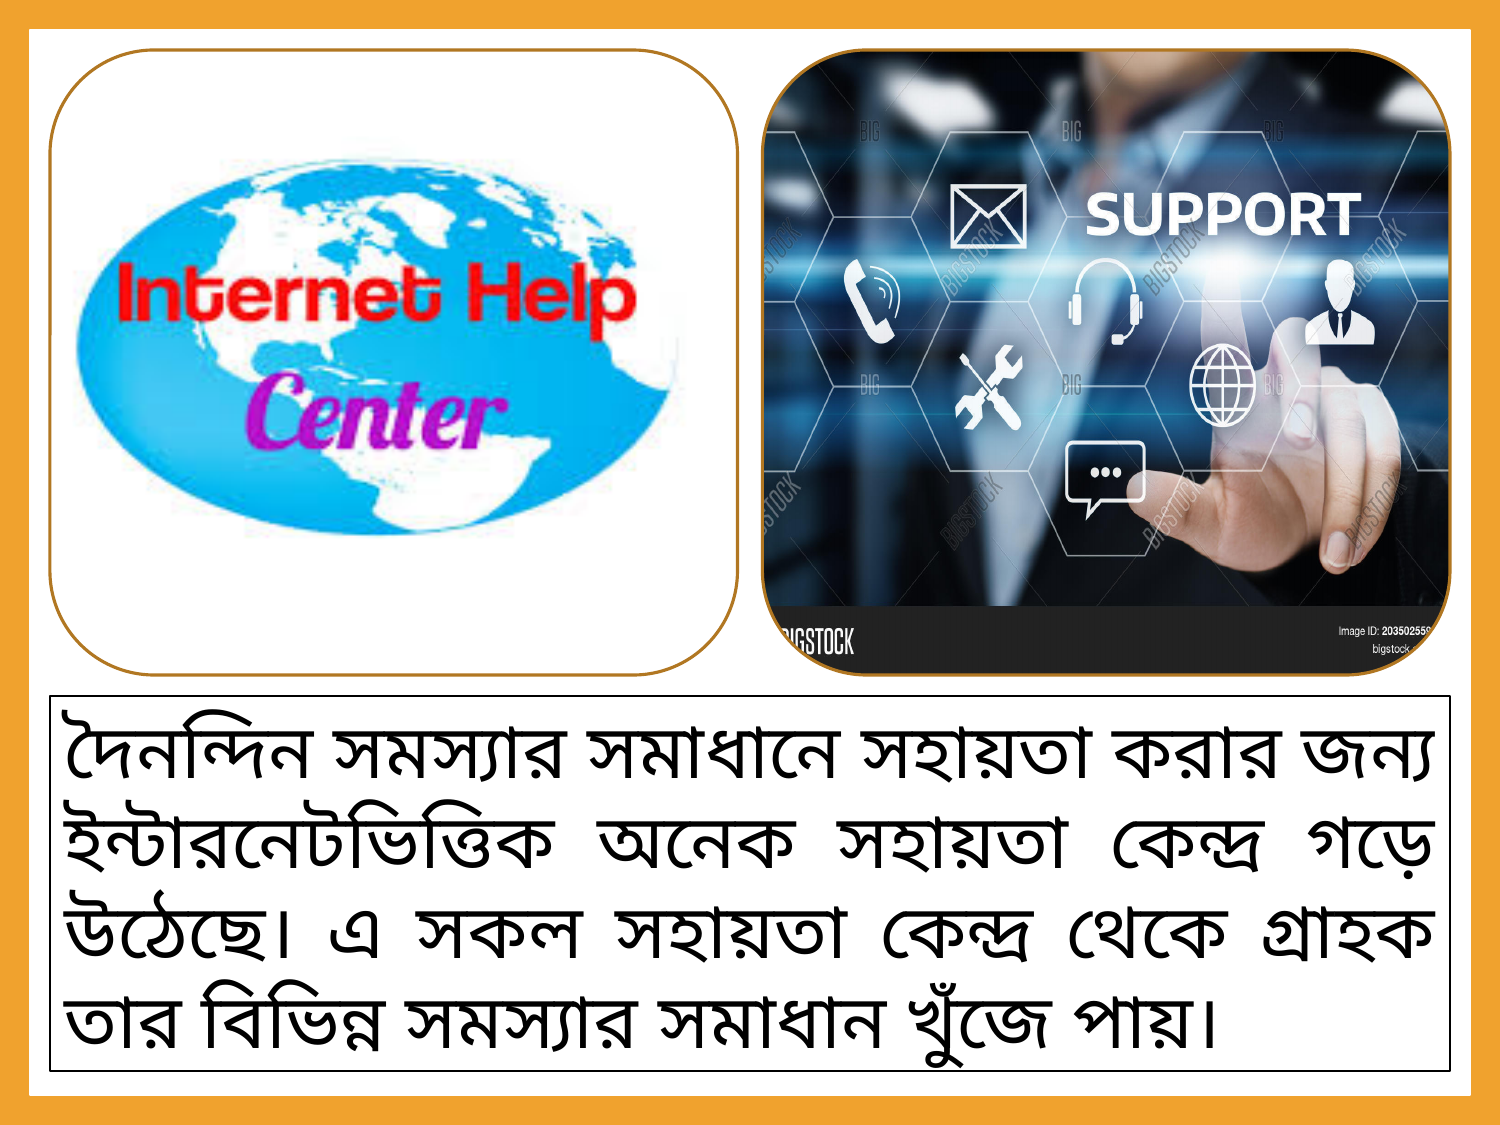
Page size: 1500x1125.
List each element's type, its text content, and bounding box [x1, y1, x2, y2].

text_box দৈনন্দিন সমস্যার সমাধানে সহায়তা করার জন্য ইন্টারনেটভিত্তিক অনেক সহায়তা কেন্দ্র গড়ে উঠেছে। এ সকল সহায়তা কেন্দ্র থেকে গ্রাহক তার বিভিন্ন সমস্যার সমাধান খুঁজে পায়। [50, 696, 1450, 1071]
text_box [760, 48, 1452, 677]
text_box [48, 48, 740, 677]
